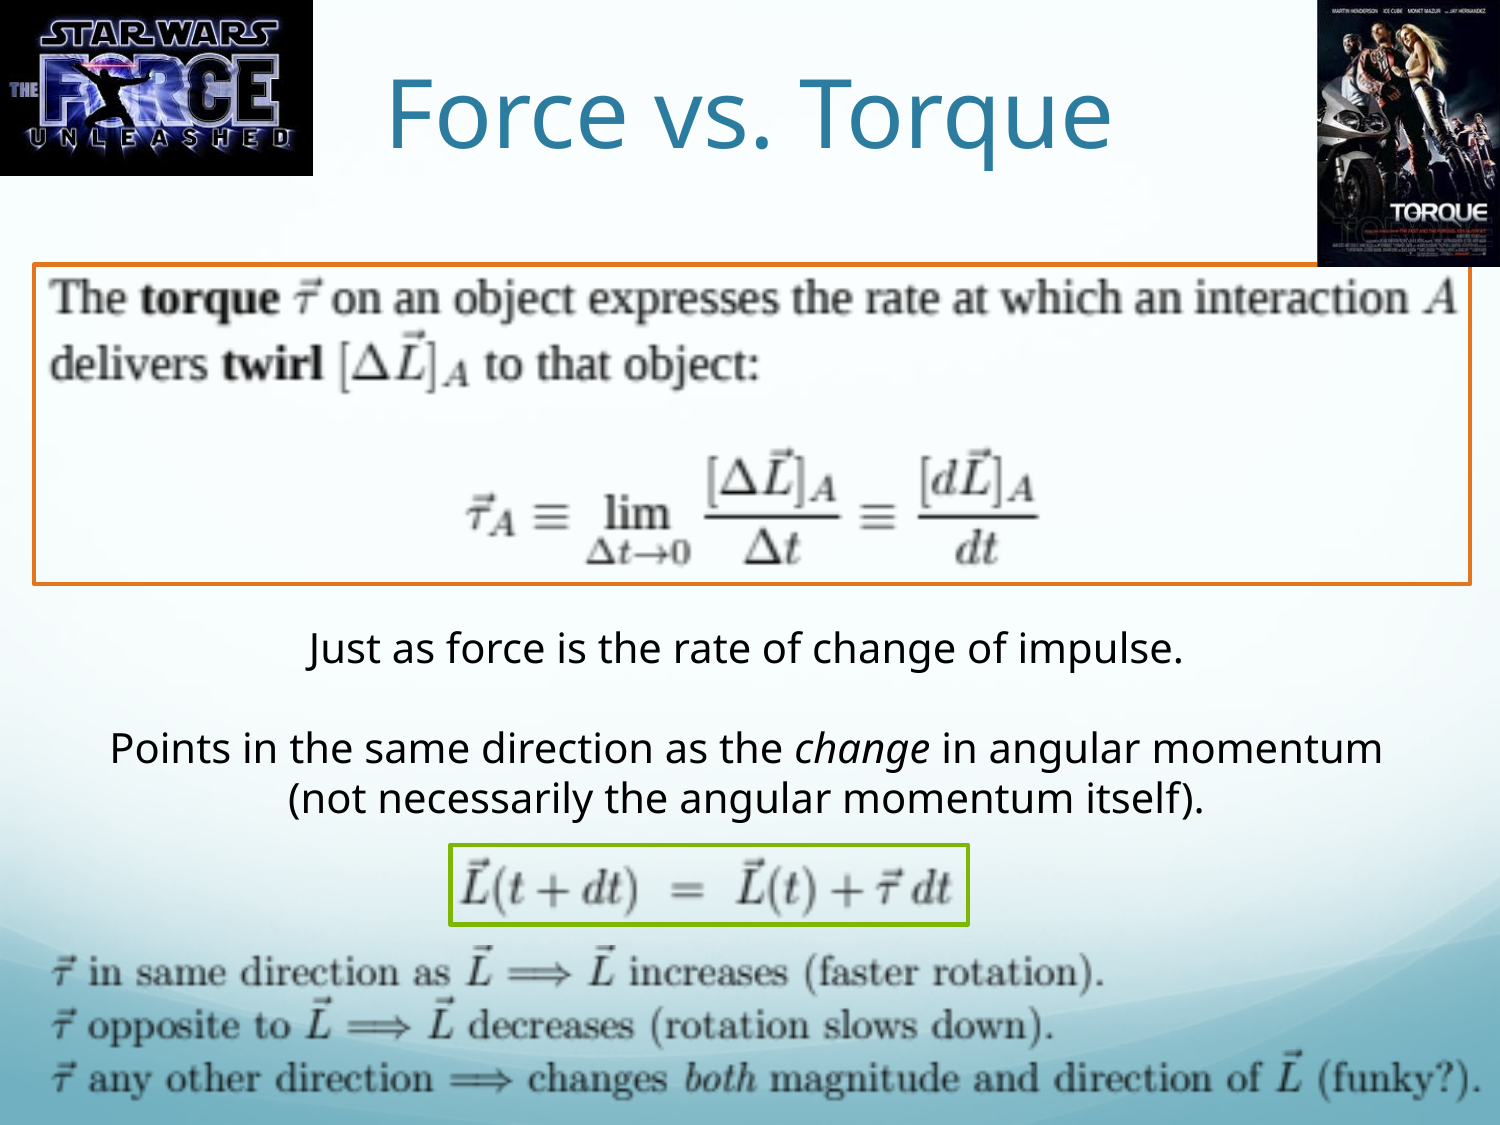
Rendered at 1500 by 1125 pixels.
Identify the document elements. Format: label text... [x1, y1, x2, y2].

picture [35, 0, 1500, 583]
picture [0, 0, 314, 176]
picture [38, 945, 1483, 1117]
picture [451, 846, 967, 923]
text_box Just as force is the rate of change of impulse. Points in the same direction as the change in angular momentum (not necessarily the angular momentum itself). [36, 614, 1468, 829]
title Force vs. Torque [324, 43, 1310, 176]
